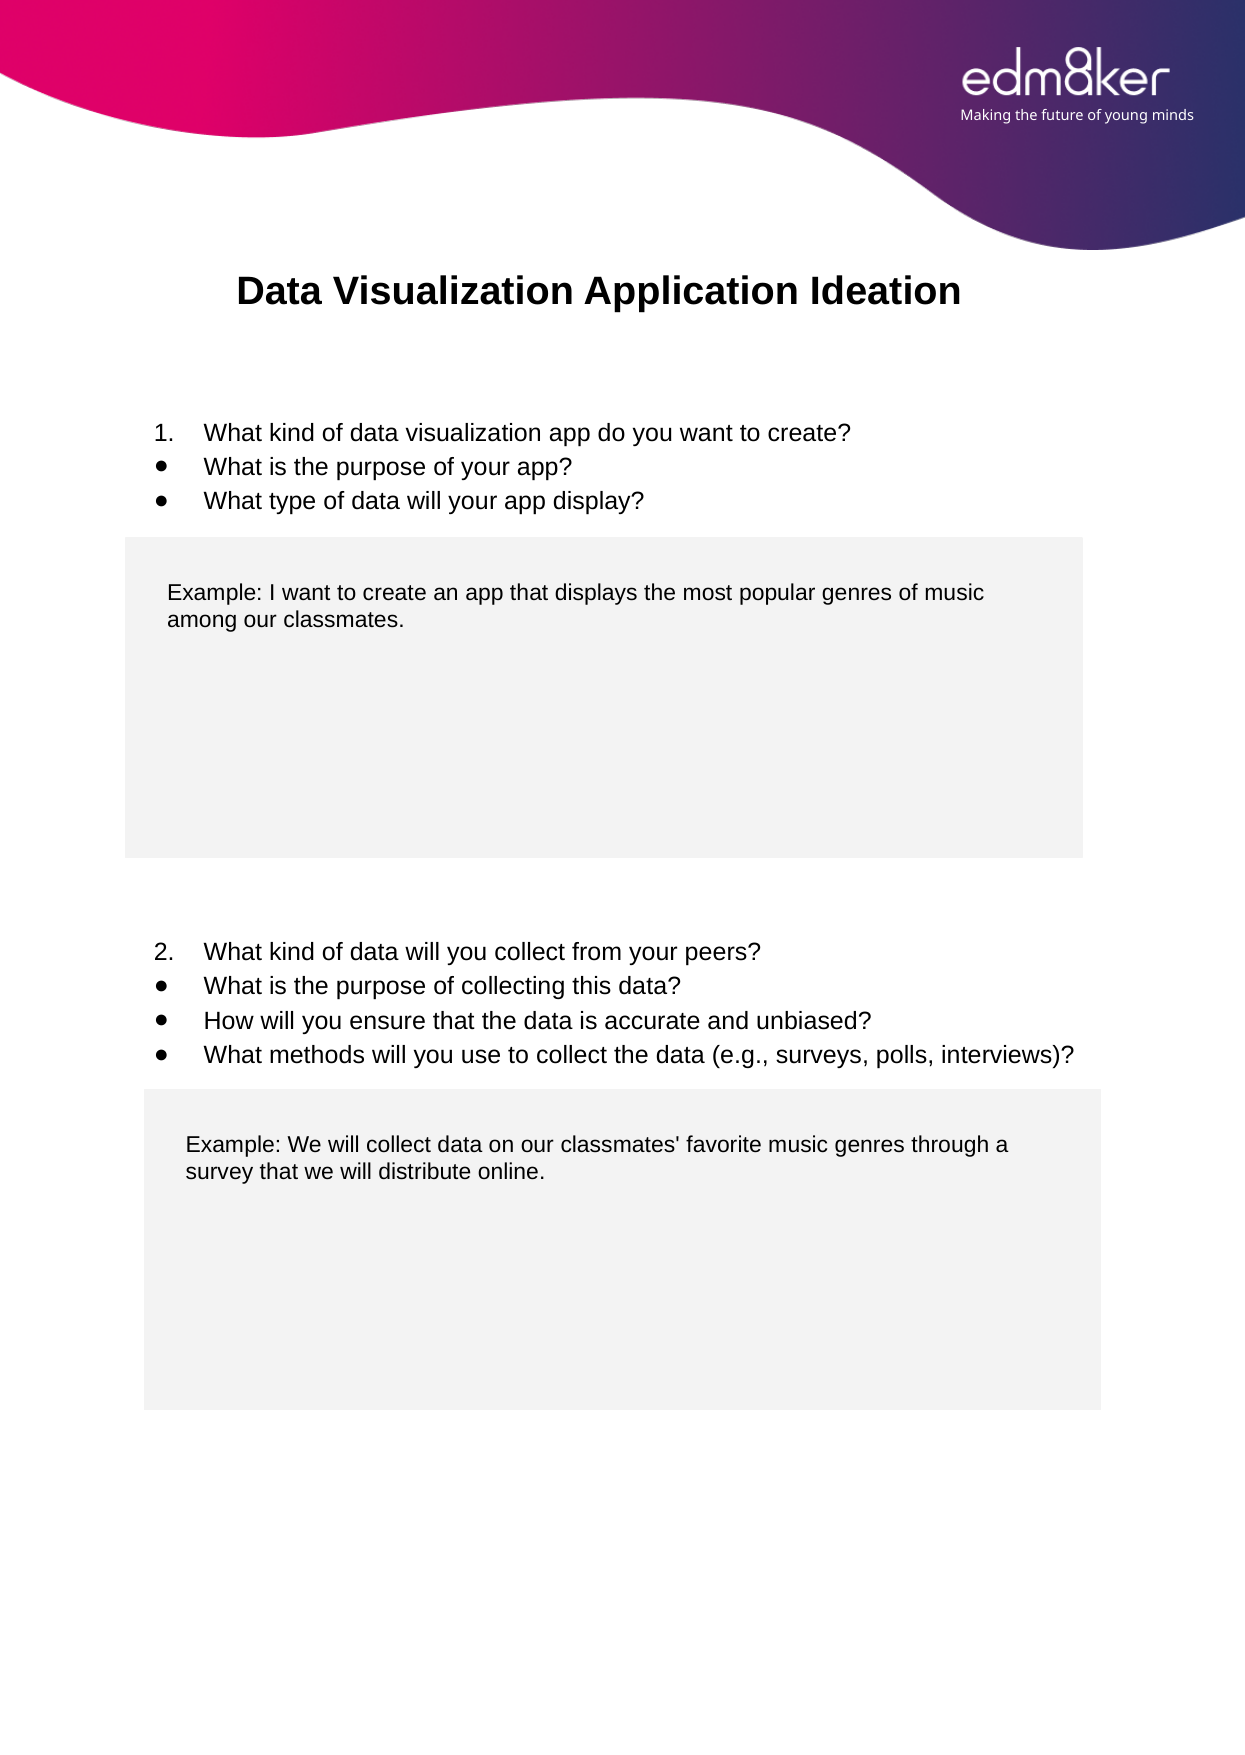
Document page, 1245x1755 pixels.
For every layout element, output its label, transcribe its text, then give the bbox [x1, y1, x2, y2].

text_box [125, 537, 1082, 858]
text_box [144, 1089, 1101, 1410]
picture [0, 0, 1245, 251]
text_box Data Visualization Application Ideation [221, 260, 987, 328]
text_box Example: We will collect data on our classmates' favorite music genres through a survey that we will distribute online. [170, 1114, 1075, 1200]
text_box What kind of data will you collect from your peers? What is the purpose of collecting this data? How will you ensure that the data is accurate and unbiased? What methods will you use to collect the data (e.g., surveys, polls, interviews)? [113, 915, 1095, 1145]
text_box What kind of data visualization app do you want to create? What is the purpose of your app? What type of data will your app display? [113, 396, 1095, 591]
text_box Example: I want to create an app that displays the most popular genres of music among our classmates. [152, 562, 1056, 648]
